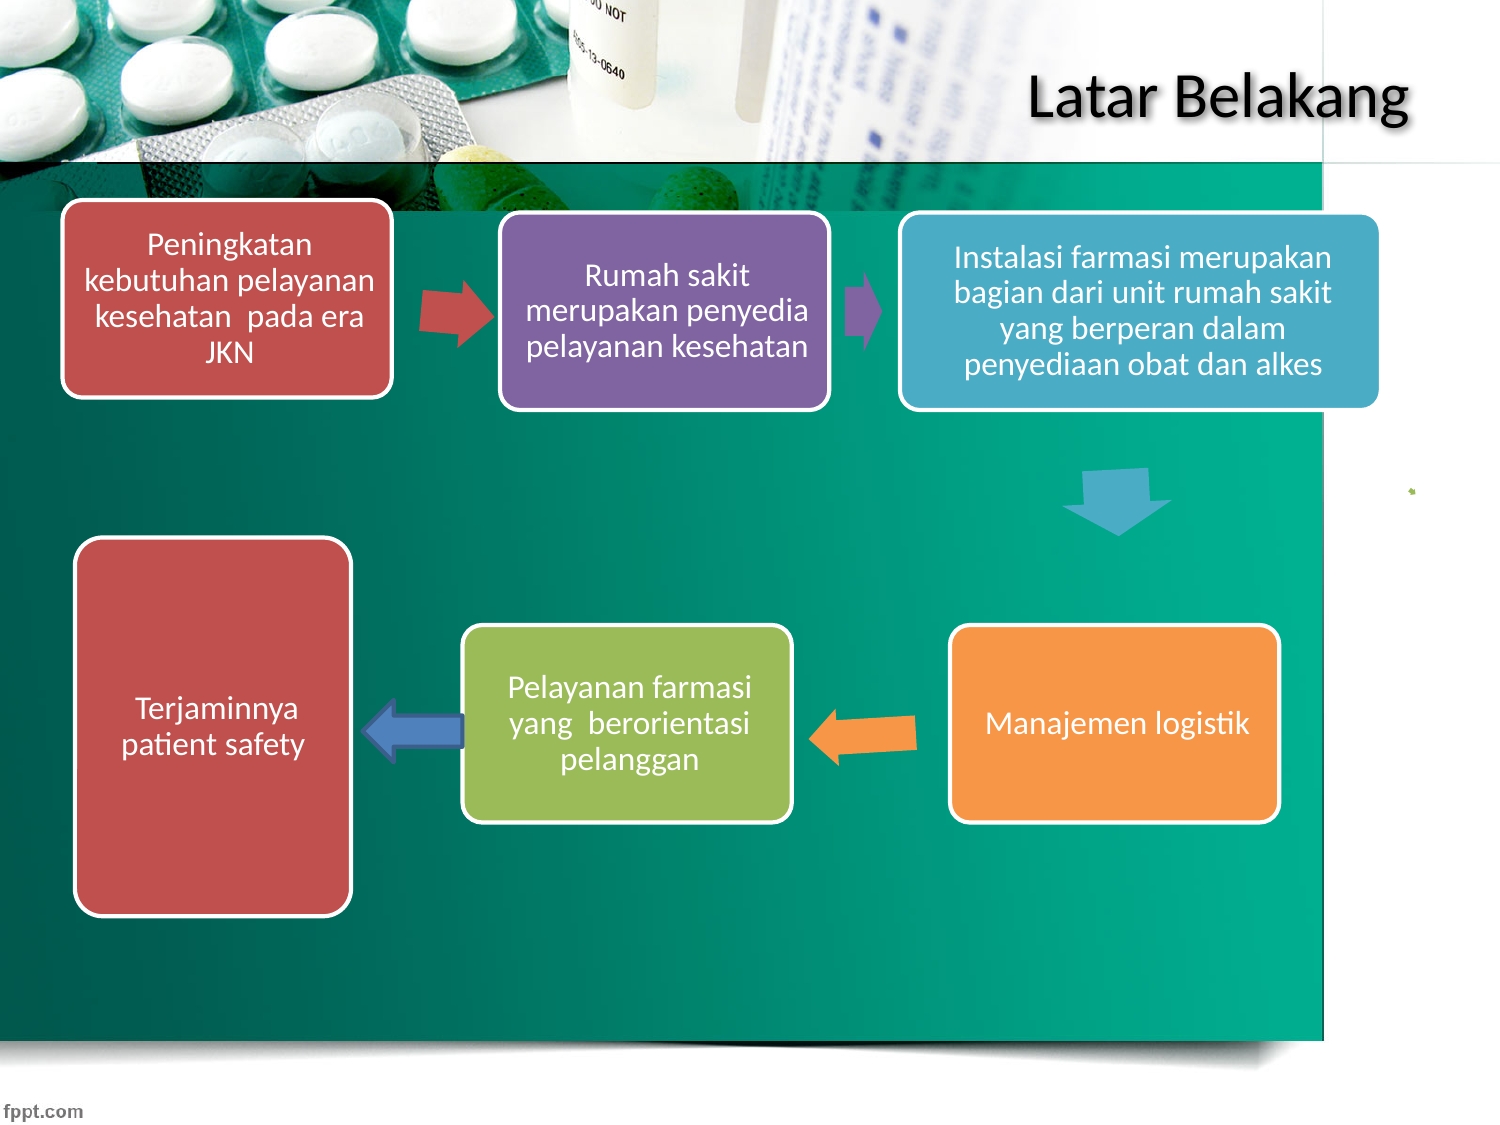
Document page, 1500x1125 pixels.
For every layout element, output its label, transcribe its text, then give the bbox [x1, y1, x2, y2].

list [62, 149, 1413, 993]
picture [0, 0, 1500, 1125]
title Latar Belakang [75, 45, 1425, 138]
